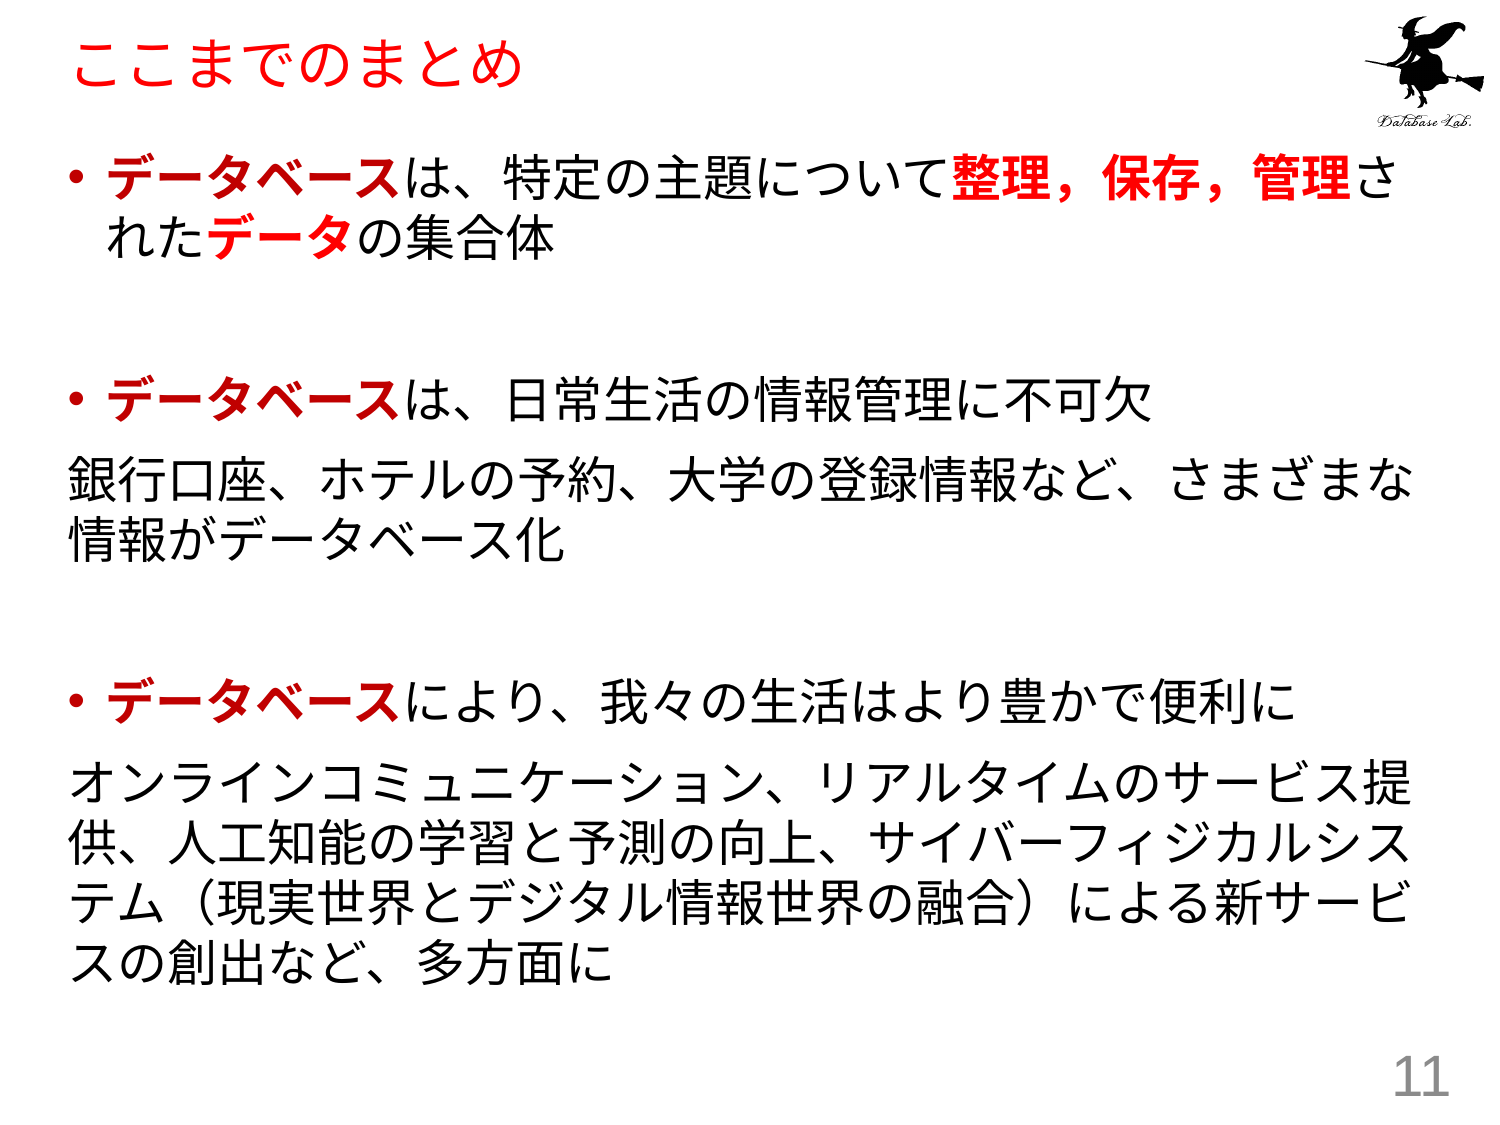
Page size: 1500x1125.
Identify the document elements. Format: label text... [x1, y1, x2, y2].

picture [1362, 14, 1486, 130]
slide_number 11 [1129, 1042, 1467, 1103]
title ここまでのまとめ [52, 28, 1441, 106]
list データベースは、特定の主題について整理，保存，管理されたデータの集合体 データベースは、日常生活の情報管理に不可欠 銀行口座、ホテルの予約、大学の登録情報など、さまざまな情報がデータベース化 データベースにより、我々の生活はより豊かで便利に オンラインコミュニケーション、リアルタイムのサービス提供、人工知能の学習と予測の向上、サイバーフィジカルシステム（現実世界とデジタル情報世界の融合）による新サービスの創出など、多方面に [52, 138, 1441, 1116]
